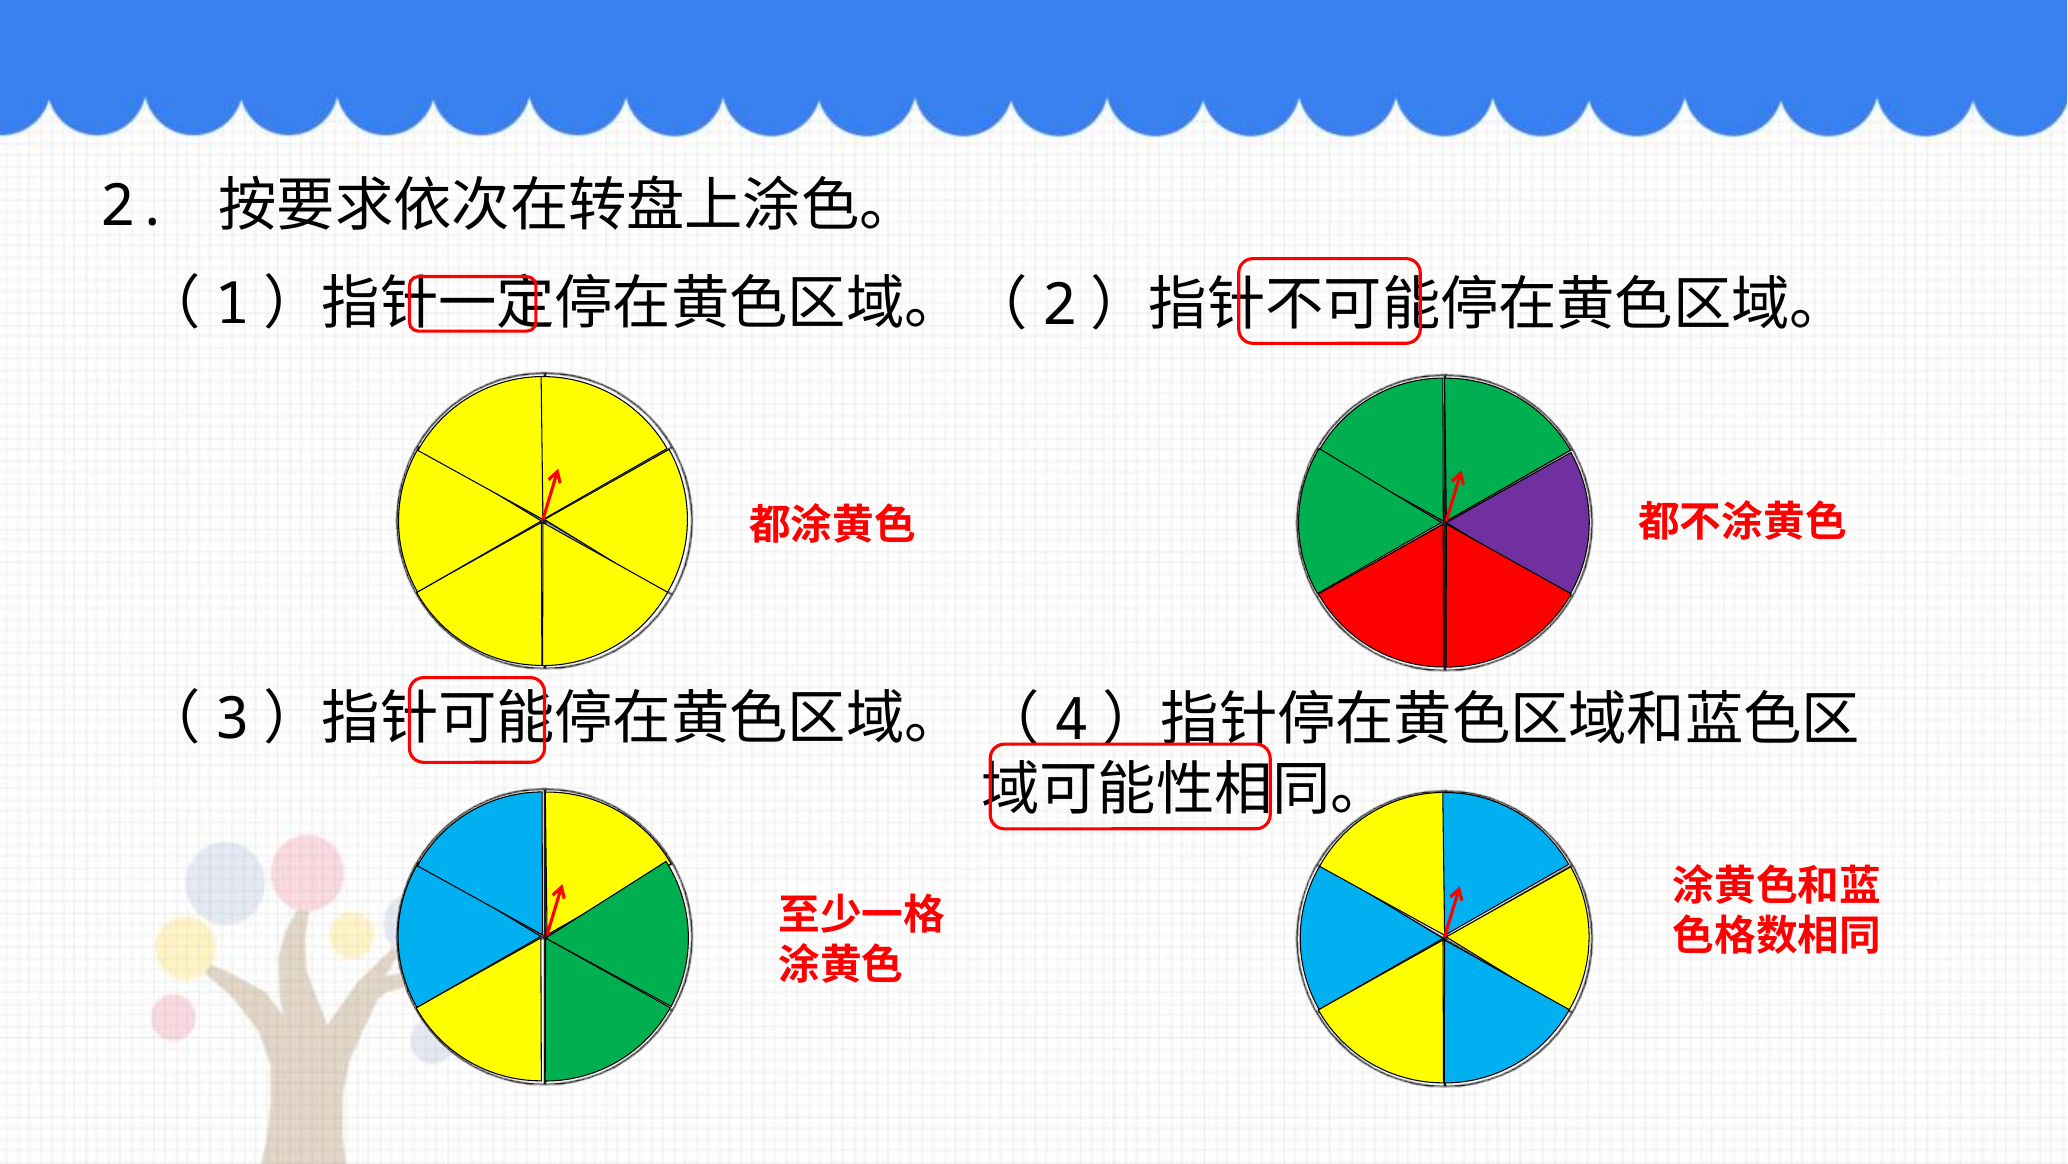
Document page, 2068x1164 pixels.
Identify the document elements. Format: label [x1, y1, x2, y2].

text_box [95, 160, 1916, 1104]
text_box [1444, 886, 1460, 937]
picture [0, 0, 2068, 1164]
text_box [542, 468, 559, 520]
text_box [546, 884, 563, 935]
text_box [1446, 470, 1462, 522]
